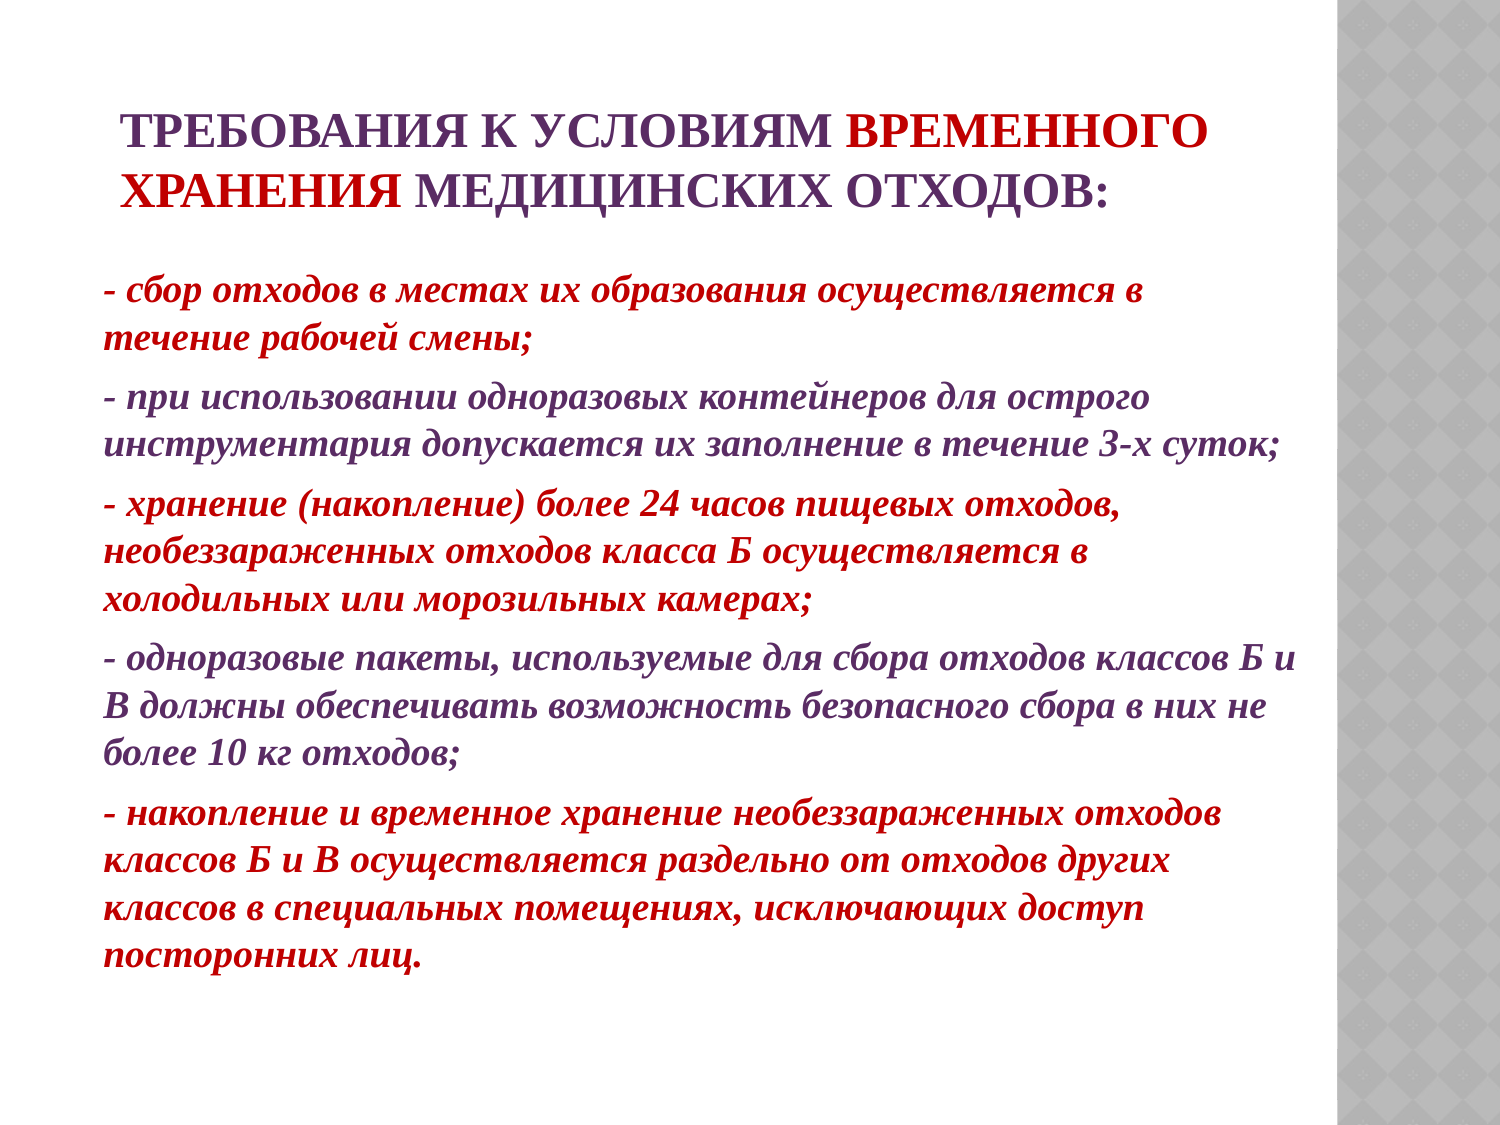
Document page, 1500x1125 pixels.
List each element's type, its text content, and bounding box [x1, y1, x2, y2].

title Требования к условиям временного хранения медицинских отходов: [112, 54, 1285, 218]
list - сбор отходов в местах их образования осуществляется в течение рабочей смены; - при использовании одноразовых контейнеров для острого инструментария допускается их заполнение в течение 3-х суток; - хранение (накопление) более 24 часов пищевых отходов, необеззараженных отходов класса Б осуществляется в холодильных или морозильных камерах; - одноразовые пакеты, используемые для сбора отходов классов Б и В должны обеспечивать возможность безопасного сбора в них не более 10 кг отходов; - накопление и временное хранение необеззараженных отходов классов Б и В осуществляется раздельно от отходов других классов в специальных помещениях, исключающих доступ посторонних лиц. [88, 255, 1317, 993]
